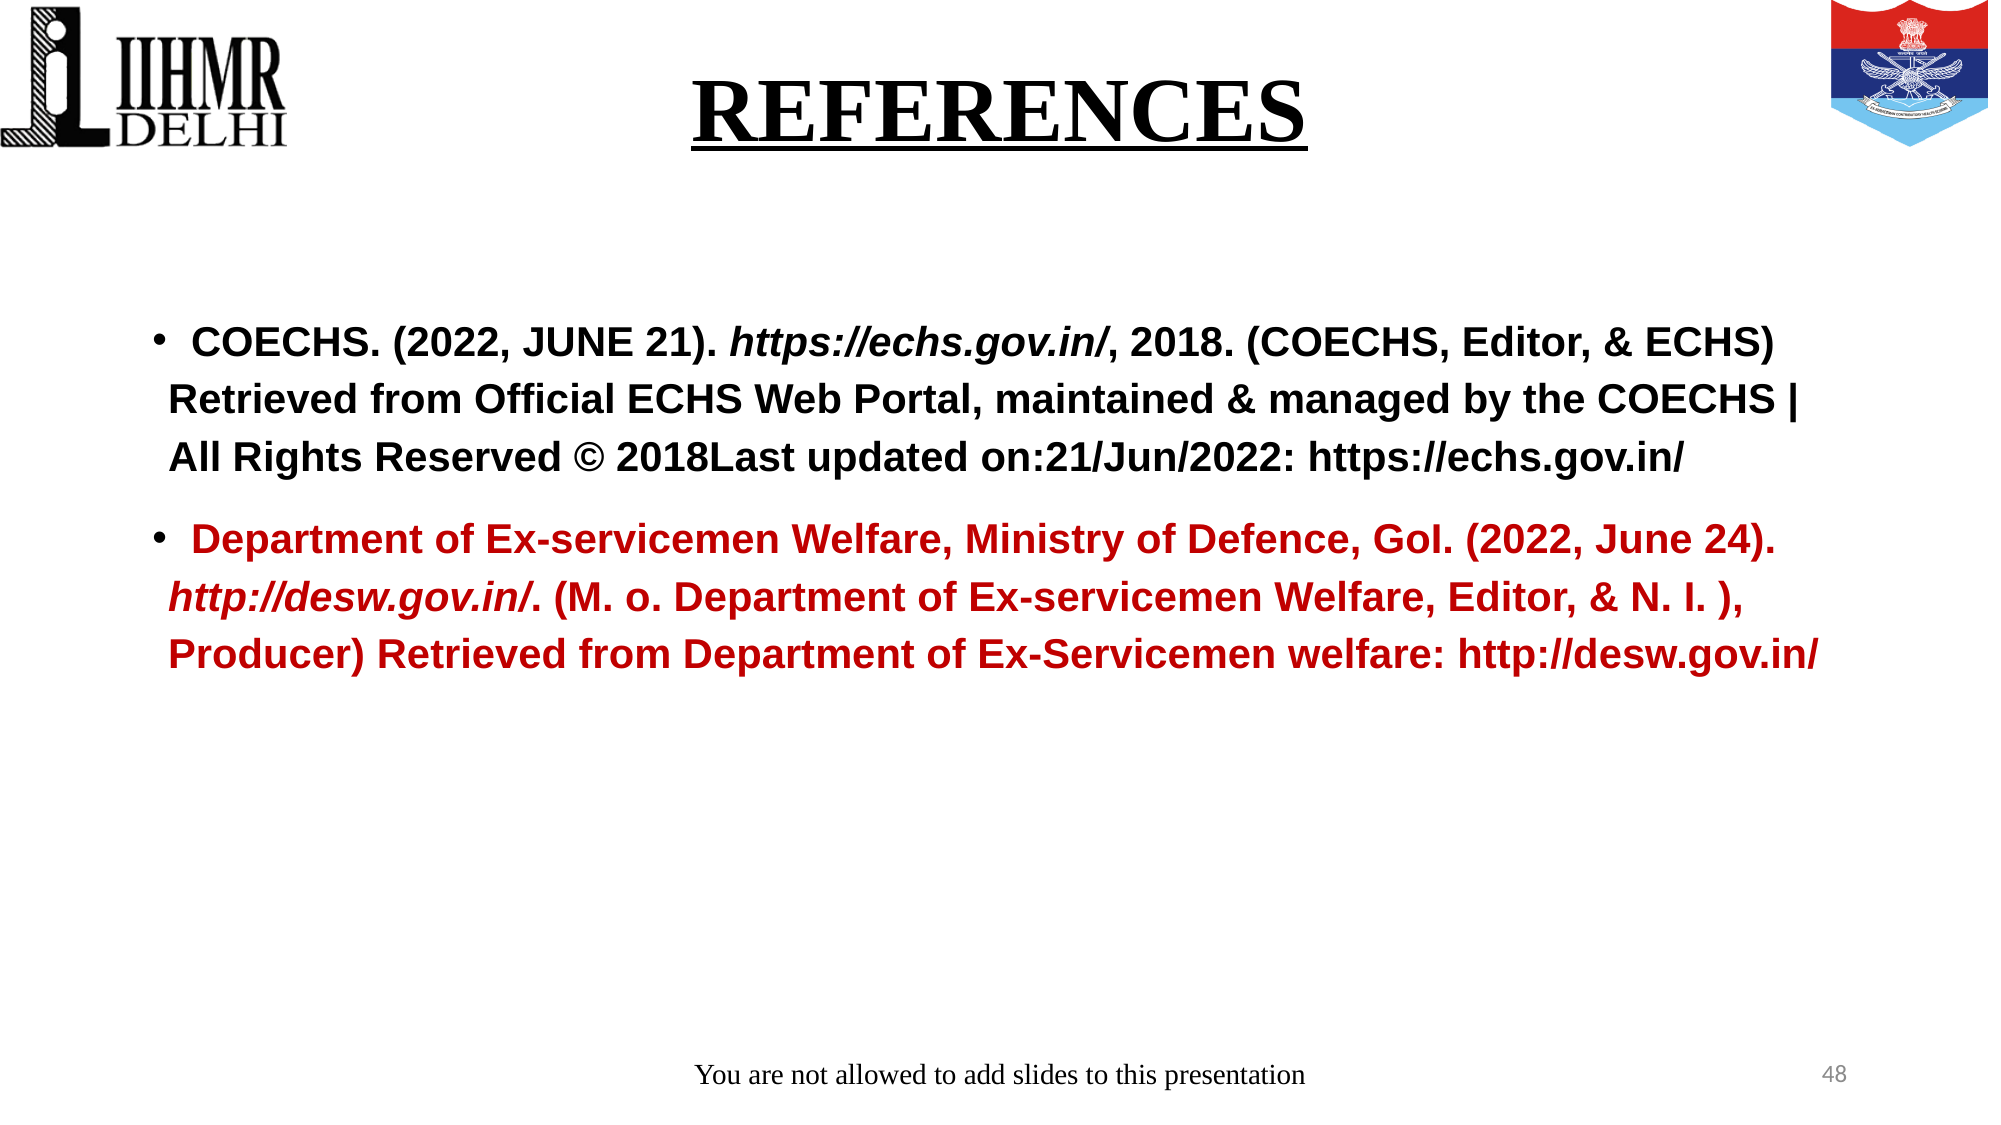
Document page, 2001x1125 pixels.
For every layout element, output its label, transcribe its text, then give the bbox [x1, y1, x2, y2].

picture [1831, 0, 1988, 148]
slide_number 48 [1412, 1042, 1863, 1103]
picture [0, 3, 305, 148]
title REFERENCES [137, 2, 1863, 221]
list COECHS. (2022, JUNE 21). https://echs.gov.in/, 2018. (COECHS, Editor, & ECHS) Retrieved from Official ECHS Web Portal, maintained & managed by the COECHS | All Rights Reserved © 2018Last updated on:21/Jun/2022: https://echs.gov.in/ Department of Ex-servicemen Welfare, Ministry of Defence, GoI. (2022, June 24). http://desw.gov.in/. (M. o. Department of Ex-servicemen Welfare, Editor, & N. I. ), Producer) Retrieved from Department of Ex-Servicemen welfare: http://desw.gov.in/ [137, 299, 1863, 1014]
footer You are not allowed to add slides to this presentation [662, 1042, 1338, 1103]
